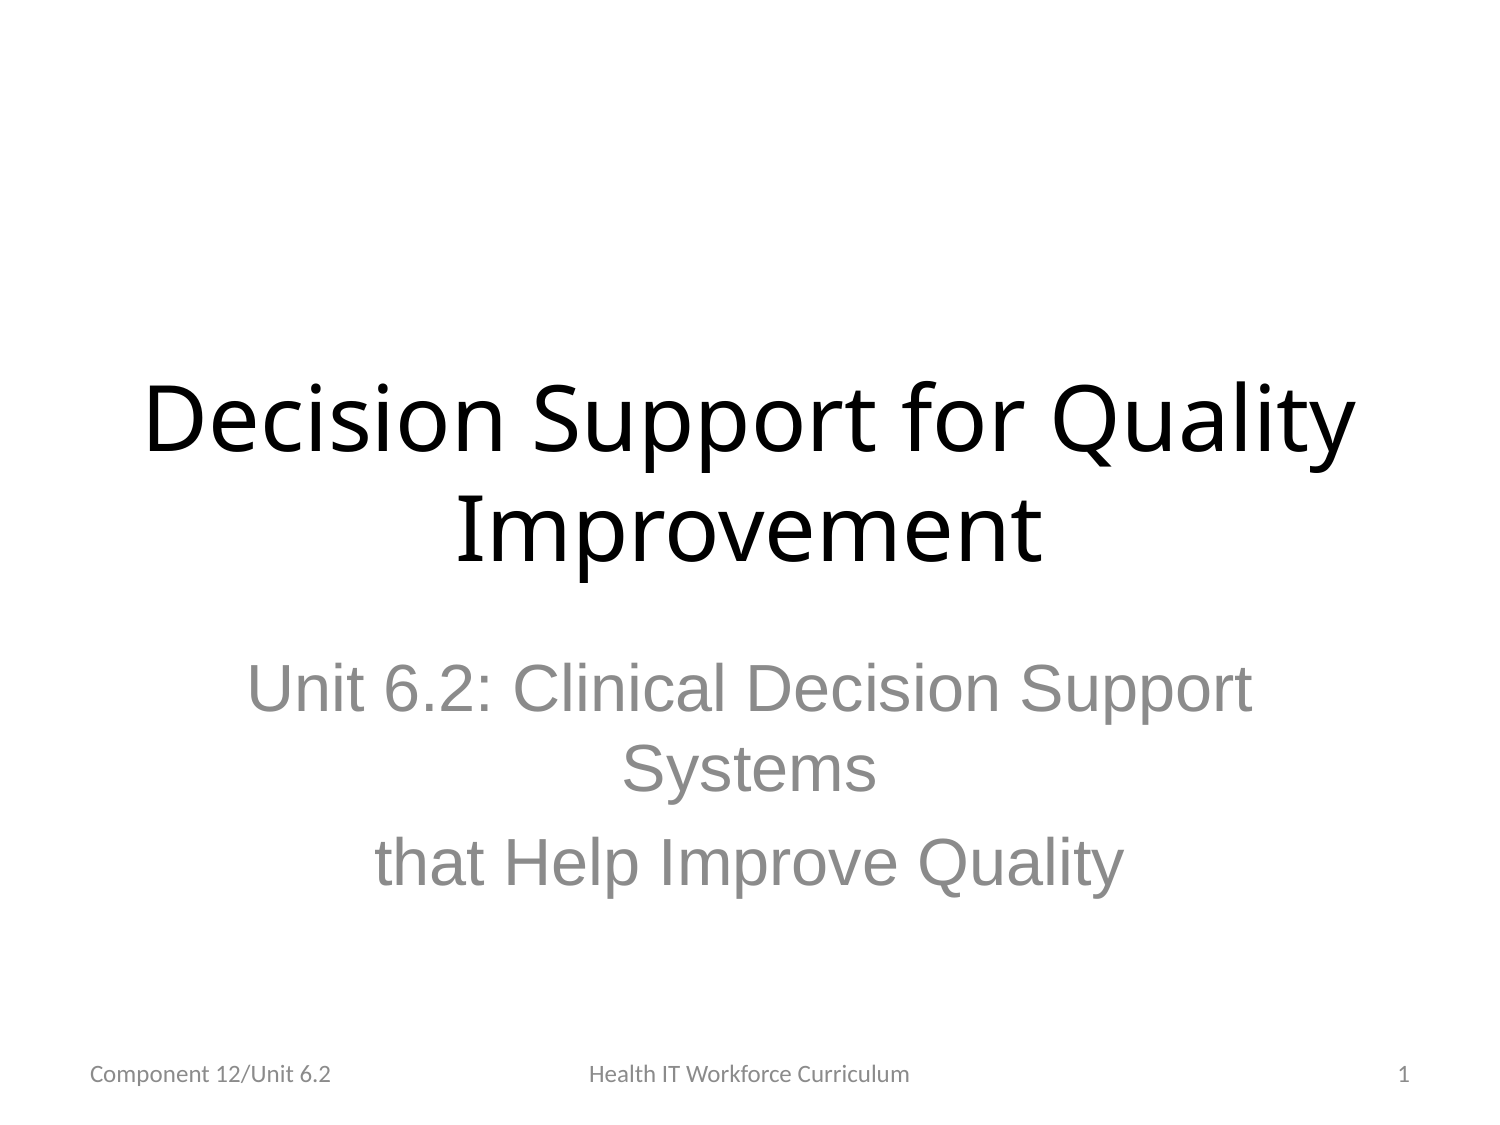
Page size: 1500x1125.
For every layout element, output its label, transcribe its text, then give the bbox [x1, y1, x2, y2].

slide_number 1 [1074, 1042, 1425, 1103]
slide_number Component 12/Unit 6.2 [75, 1042, 425, 1103]
footer Health IT Workforce Curriculum [512, 1042, 988, 1103]
title Decision Support for Quality Improvement [112, 349, 1388, 591]
subtitle Unit 6.2: Clinical Decision Support Systems that Help Improve Quality [224, 637, 1276, 926]
